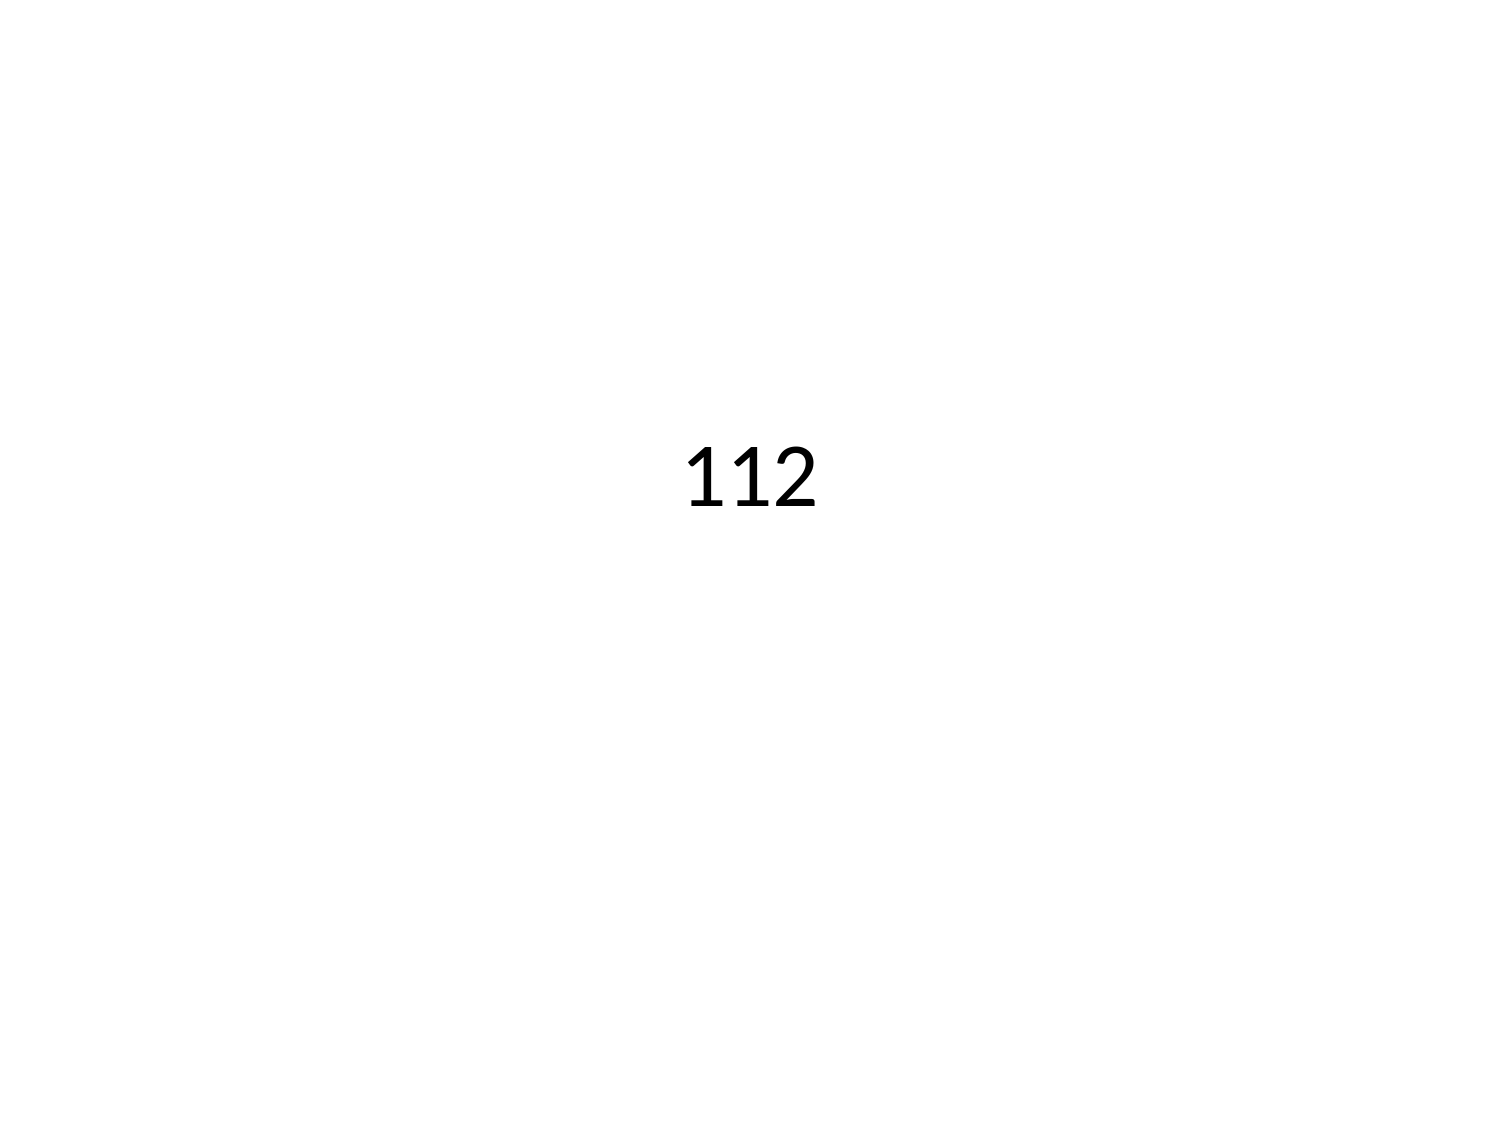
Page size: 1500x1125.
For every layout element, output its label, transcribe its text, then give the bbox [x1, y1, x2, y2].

title 112 [112, 349, 1388, 591]
